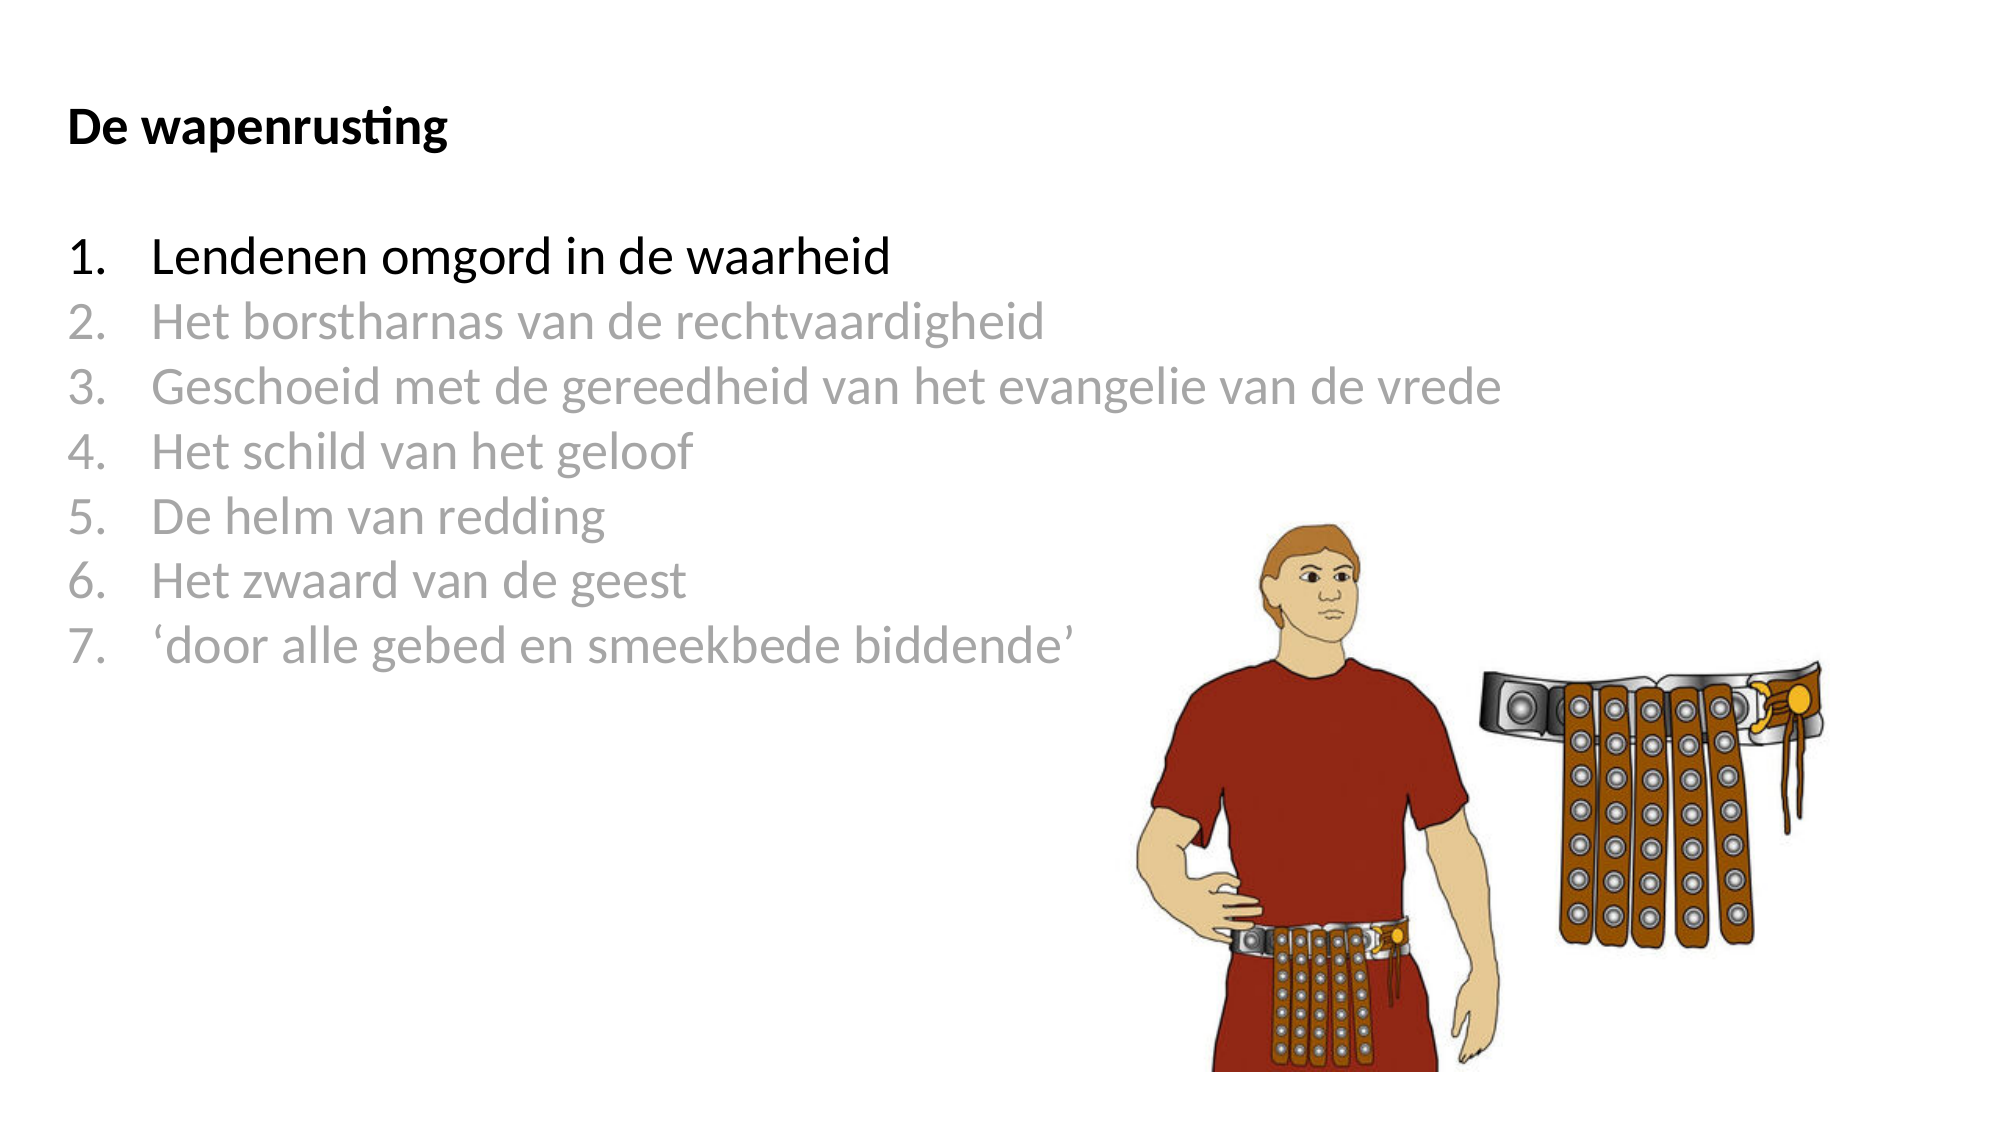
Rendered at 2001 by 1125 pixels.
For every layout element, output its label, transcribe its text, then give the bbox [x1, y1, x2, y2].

picture [1104, 509, 1855, 1072]
text_box De wapenrusting Lendenen omgord in de waarheid Het borstharnas van de rechtvaardigheid Geschoeid met de gereedheid van het evangelie van de vrede Het schild van het geloof De helm van redding Het zwaard van de geest ‘door alle gebed en smeekbede biddende’ [52, 82, 1960, 683]
